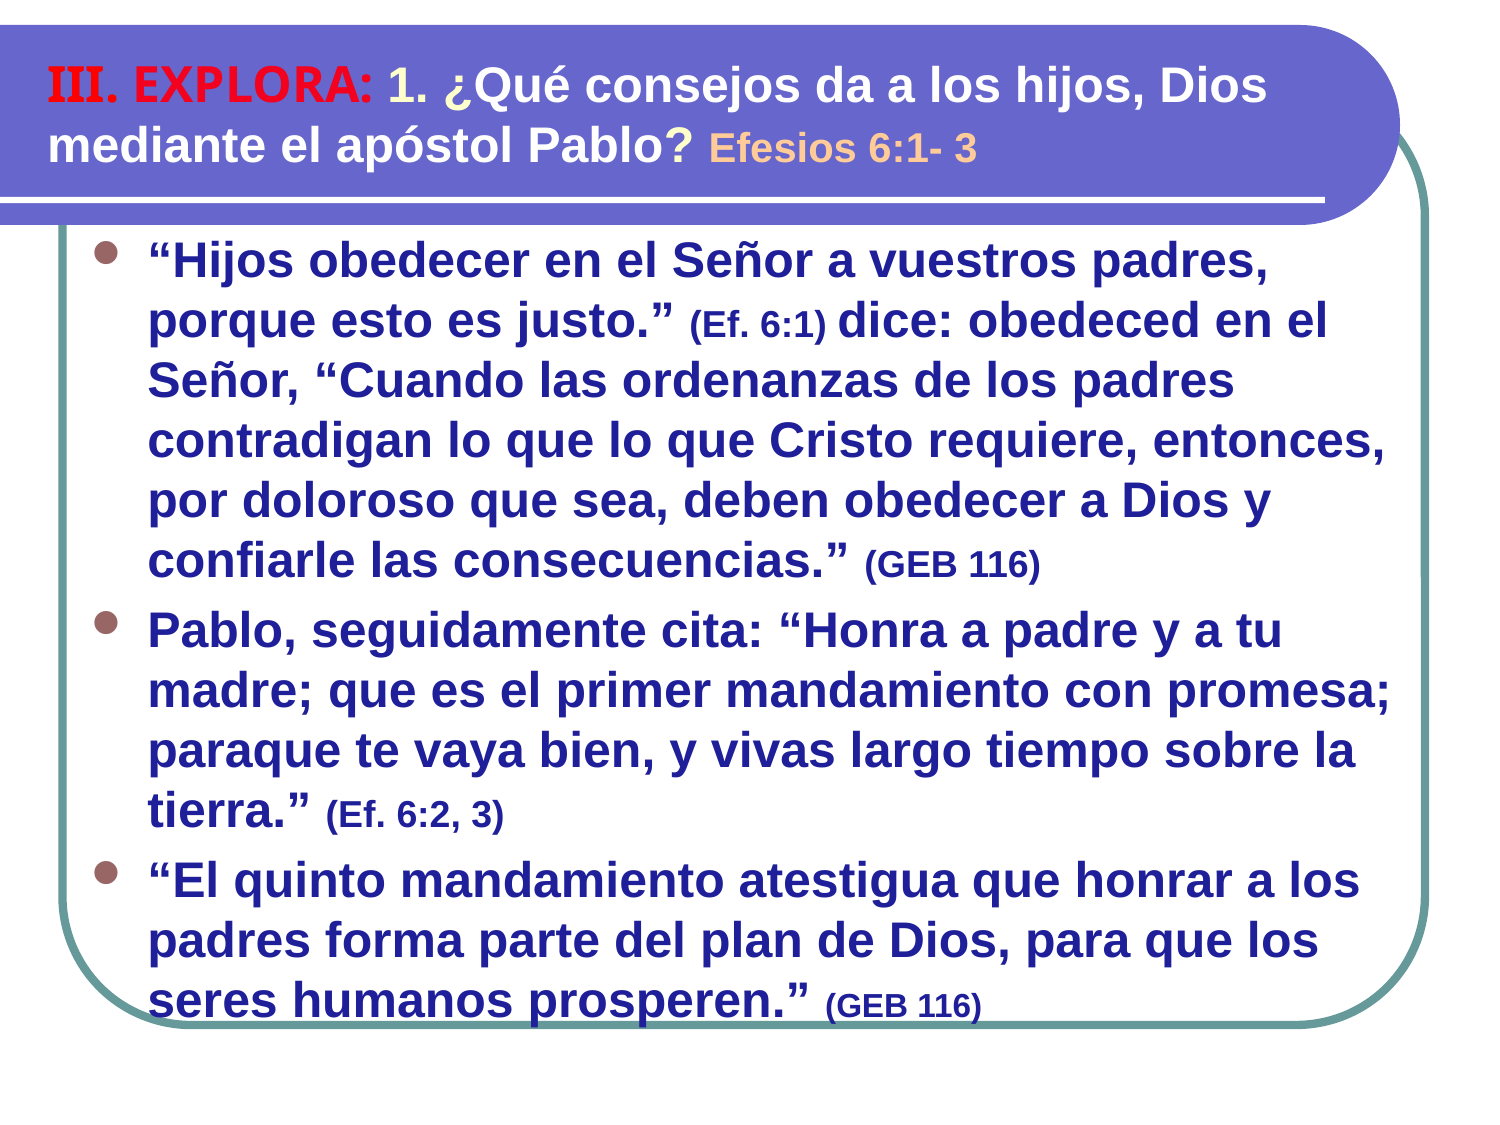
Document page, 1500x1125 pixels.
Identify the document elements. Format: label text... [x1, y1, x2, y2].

title III. EXPLORA: 1. ¿Qué consejos da a los hijos, Dios mediante el apóstol Pablo? Efesios 6:1- 3 [31, 37, 1348, 188]
list “Hijos obedecer en el Señor a vuestros padres, porque esto es justo.” (Ef. 6:1) dice: obedeced en el Señor, “Cuando las ordenanzas de los padres contradigan lo que lo que Cristo requiere, entonces, por doloroso que sea, deben obedecer a Dios y confiarle las consecuencias.” (GEB 116) Pablo, seguidamente cita: “Honra a padre y a tu madre; que es el primer mandamiento con promesa; paraque te vaya bien, y vivas largo tiempo sobre la tierra.” (Ef. 6:2, 3) “El quinto mandamiento atestigua que honrar a los padres forma parte del plan de Dios, para que los seres humanos prosperen.” (GEB 116) [75, 219, 1412, 1024]
